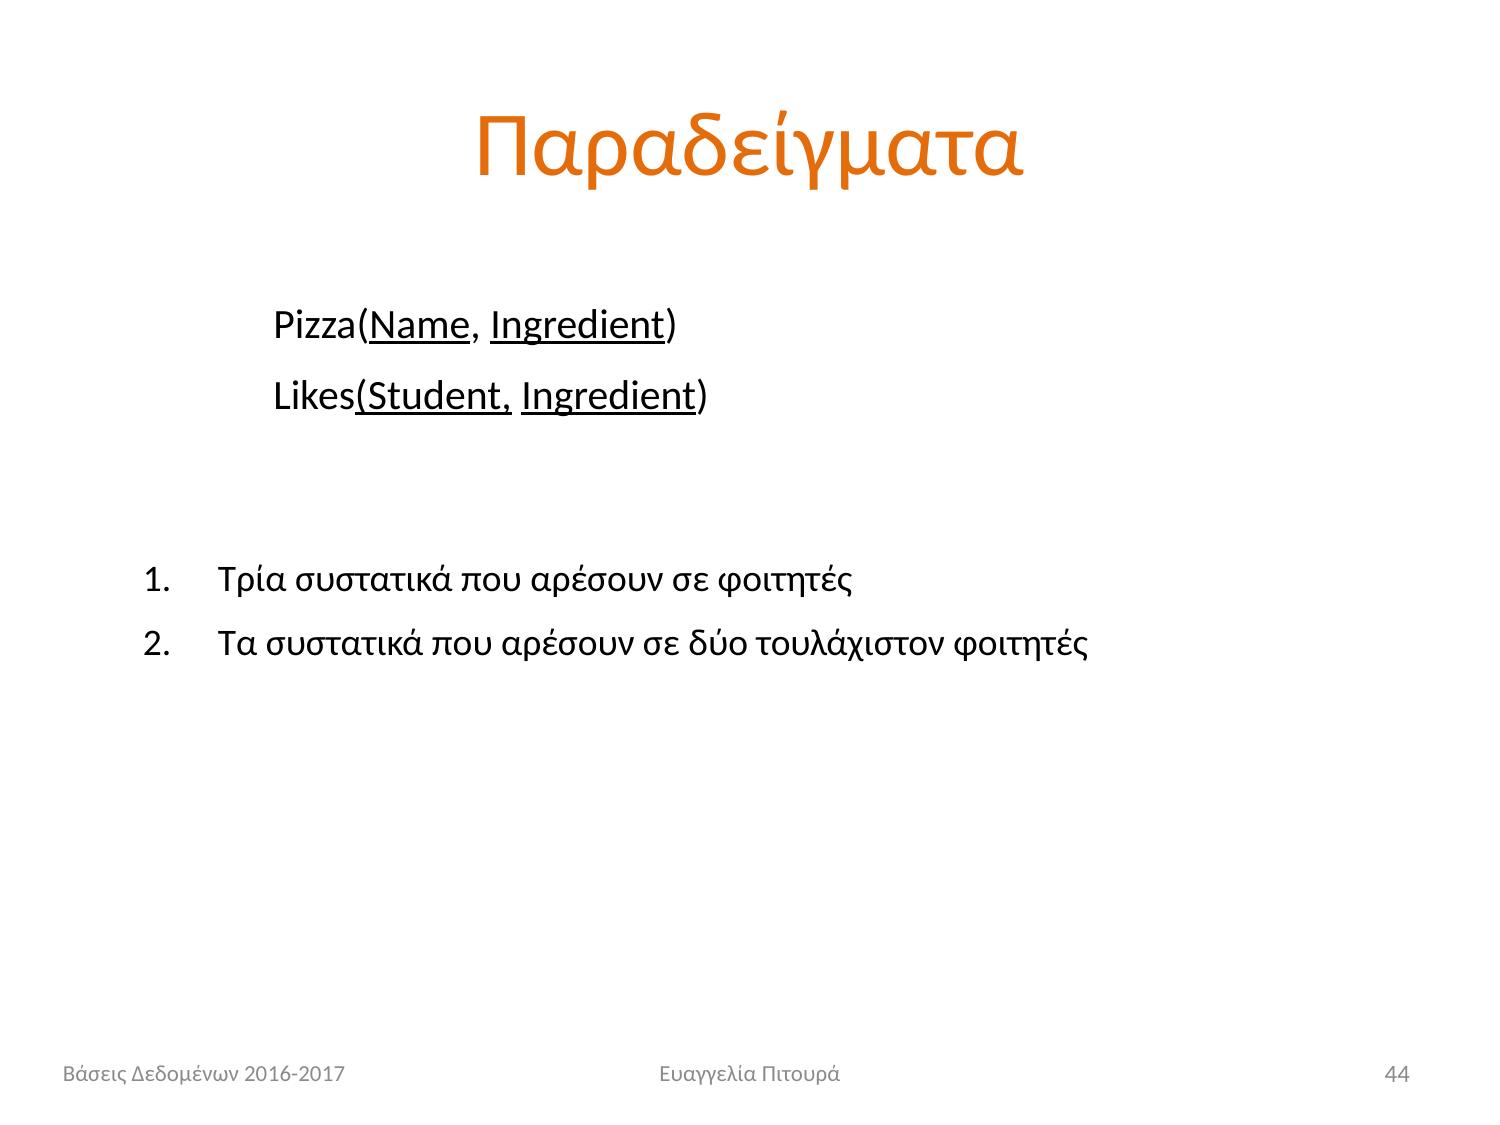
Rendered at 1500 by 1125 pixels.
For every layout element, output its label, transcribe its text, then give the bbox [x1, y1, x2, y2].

text_box Pizza(Name, Ingredient) Likes(Student, Ingredient) [258, 289, 1133, 425]
title Παραδείγματα [75, 45, 1425, 233]
text_box Βάσεις Δεδομένων 2016-2017 [47, 1042, 398, 1103]
slide_number 44 [1074, 1042, 1425, 1103]
text_box Τρία συστατικά που αρέσουν σε φοιτητές Τα συστατικά που αρέσουν σε δύο τουλάχιστον φοιτητές [128, 483, 1367, 735]
footer Ευαγγελία Πιτουρά [512, 1042, 988, 1103]
